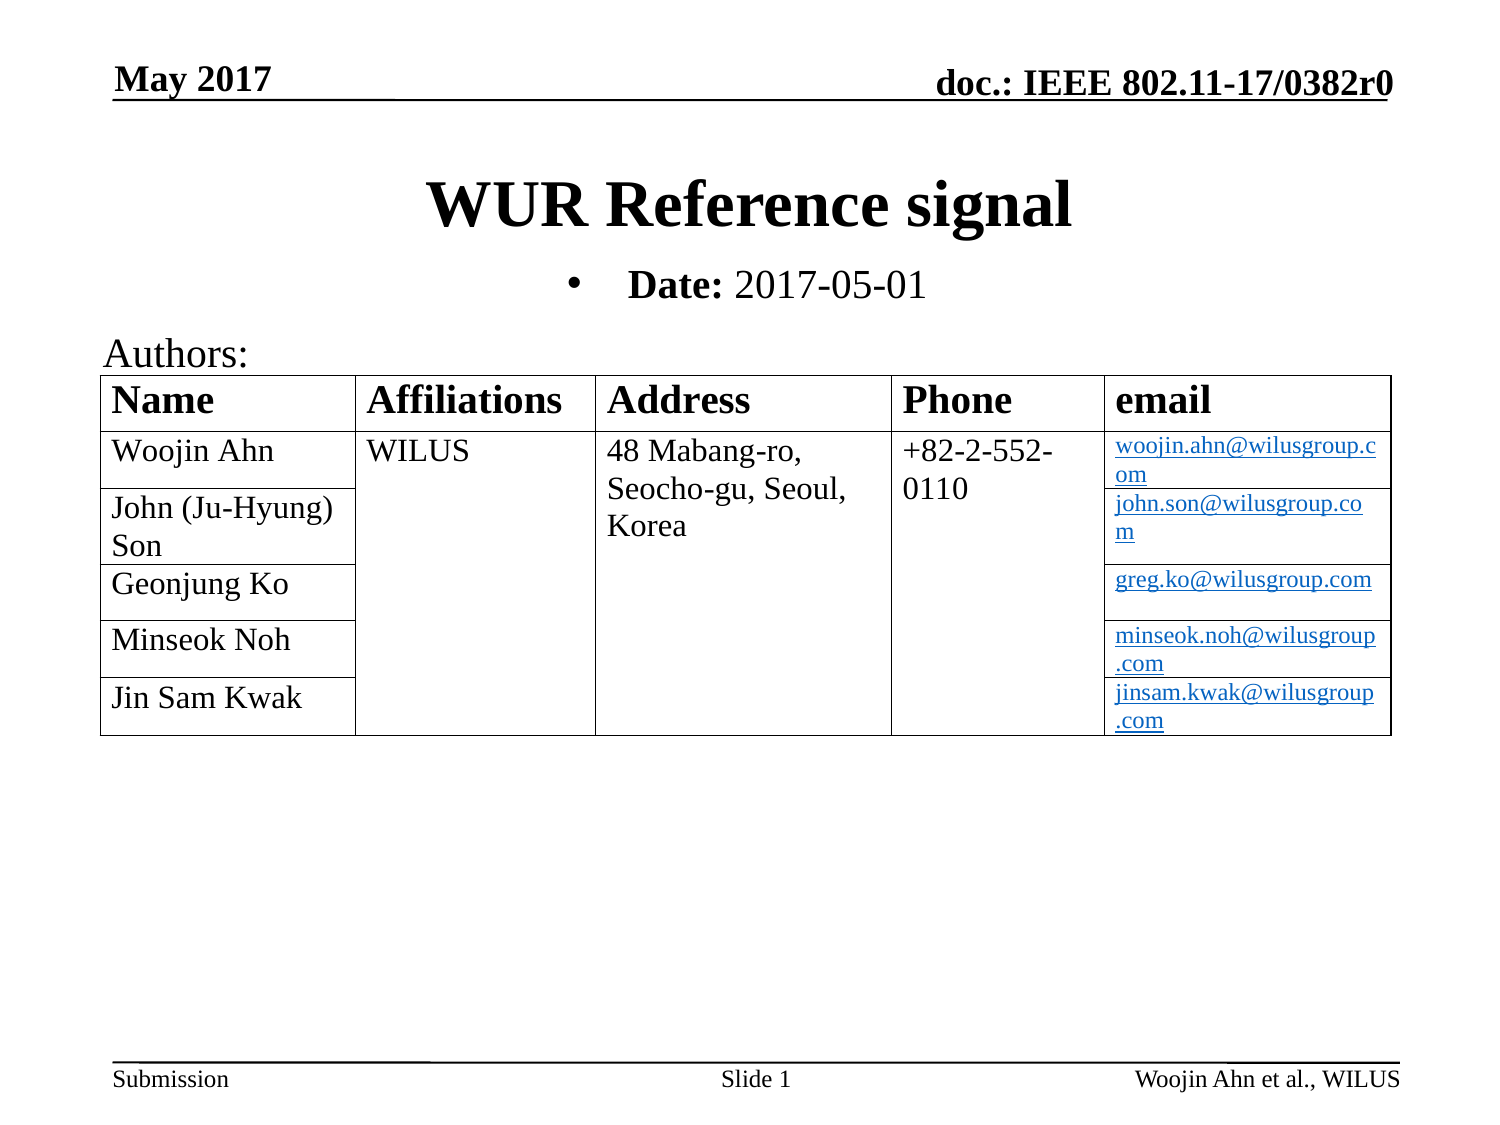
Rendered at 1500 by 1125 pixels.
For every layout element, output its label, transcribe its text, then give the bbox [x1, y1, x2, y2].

text_box Authors: [87, 318, 325, 373]
footer Woojin Ahn et al., WILUS [902, 1061, 1402, 1093]
list Date: 2017-05-01 [112, 249, 1388, 316]
title WUR Reference signal [112, 112, 1388, 249]
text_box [84, 374, 1420, 842]
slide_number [114, 54, 493, 100]
slide_number Slide 1 [712, 1061, 800, 1123]
